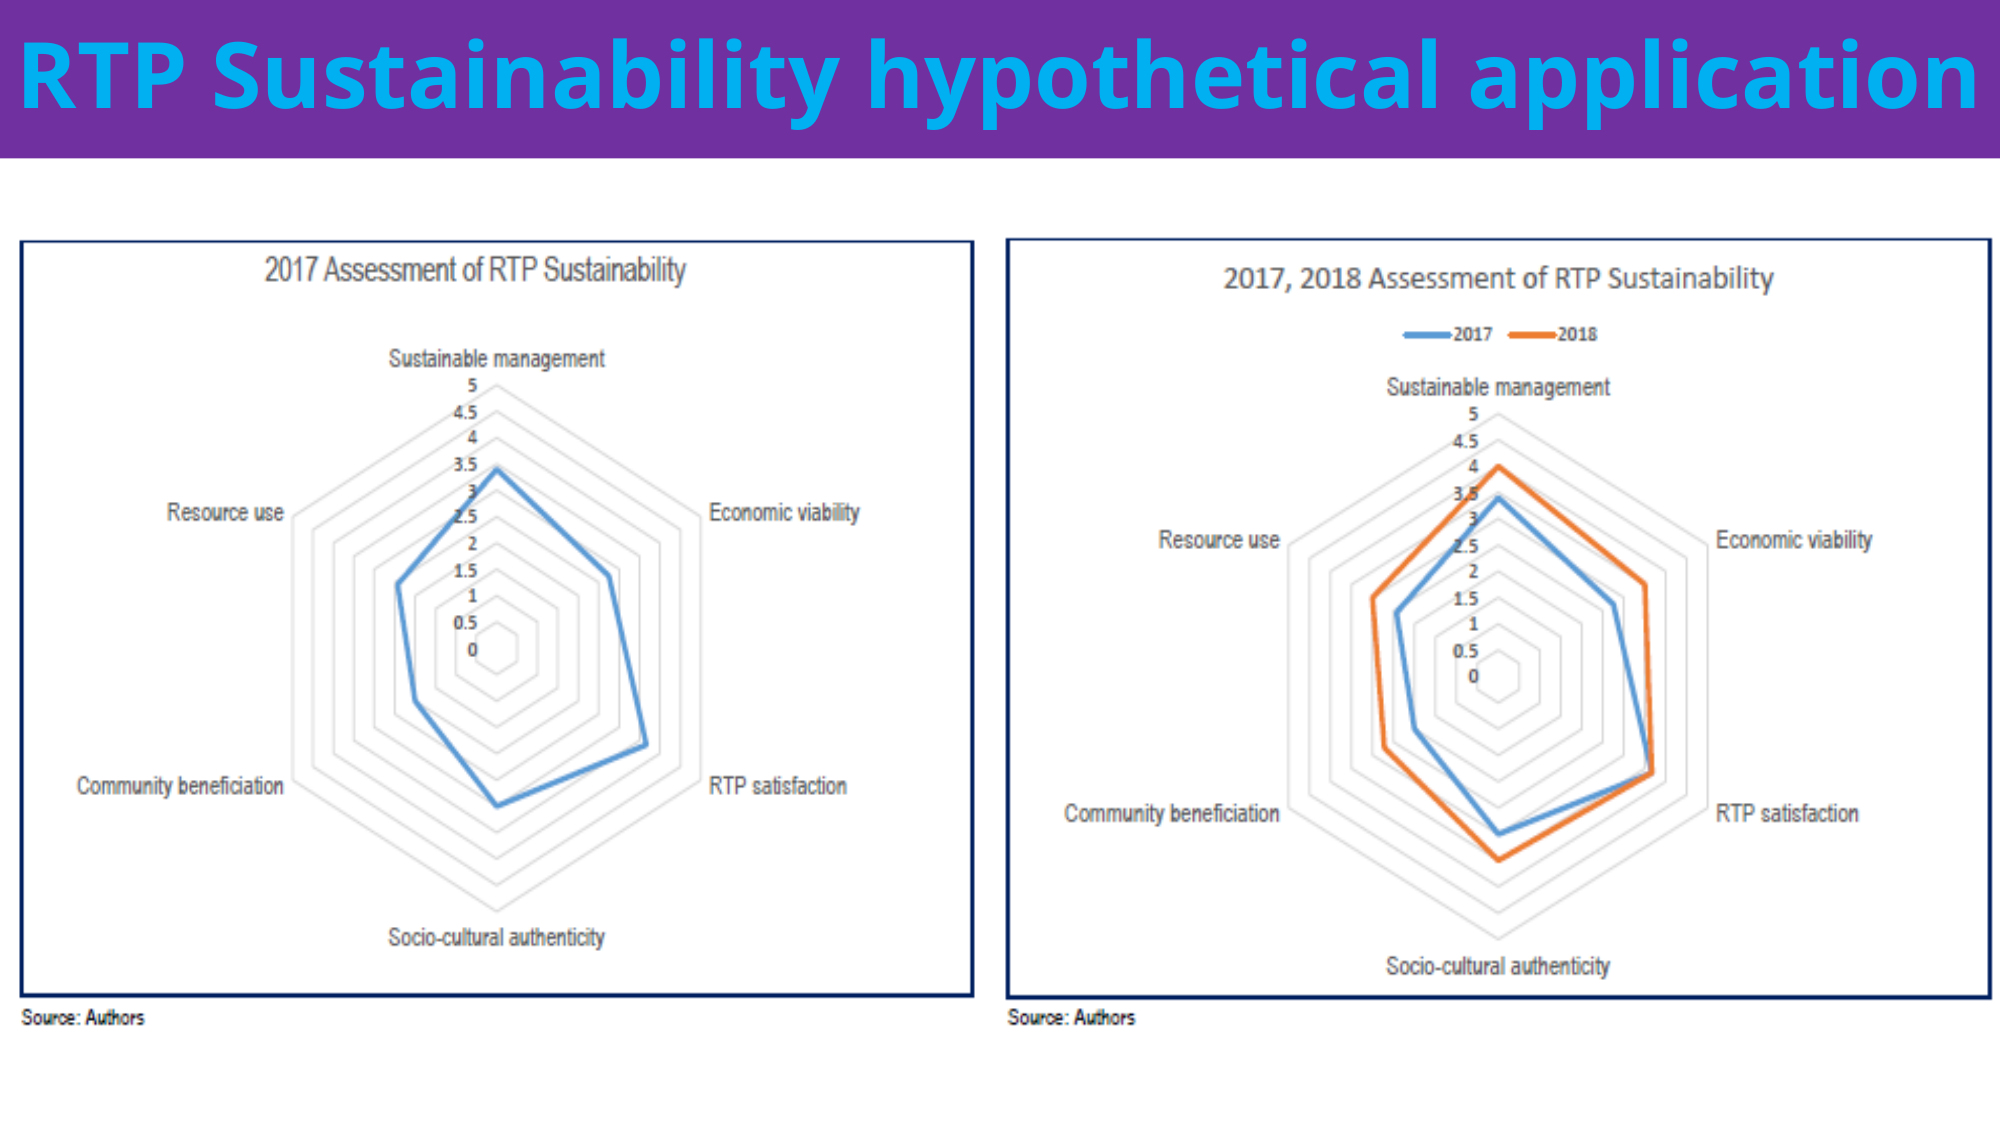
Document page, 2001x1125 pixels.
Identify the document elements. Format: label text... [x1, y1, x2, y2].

picture [1000, 232, 2000, 1028]
picture [12, 232, 985, 1028]
title RTP Sustainability hypothetical application [0, 0, 2000, 159]
